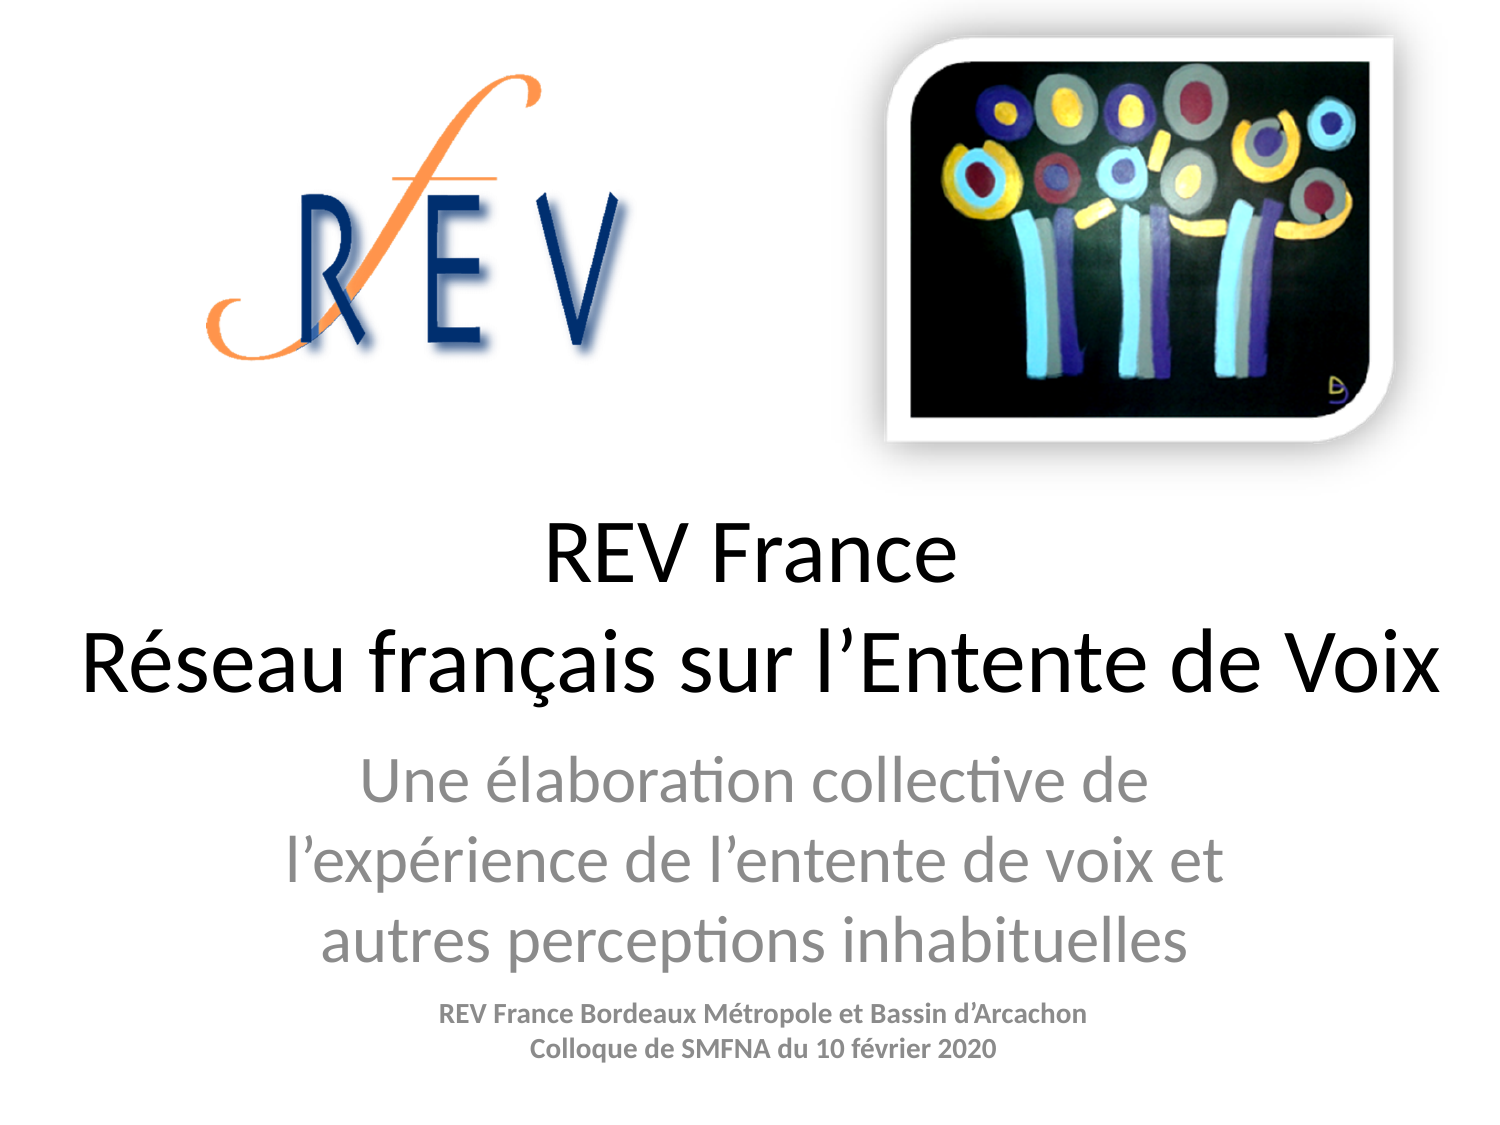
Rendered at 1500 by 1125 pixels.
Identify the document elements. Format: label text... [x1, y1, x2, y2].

subtitle Une élaboration collective de l’expérience de l’entente de voix et autres perceptions inhabituelles [230, 727, 1281, 1016]
picture [206, 26, 688, 453]
picture [820, 0, 1459, 507]
title REV France Réseau français sur l’Entente de Voix [64, 479, 1459, 721]
footer REV France Bordeaux Métropole et Bassin d’Arcachon Colloque de SMFNA du 10 février 2020 [387, 999, 1140, 1094]
